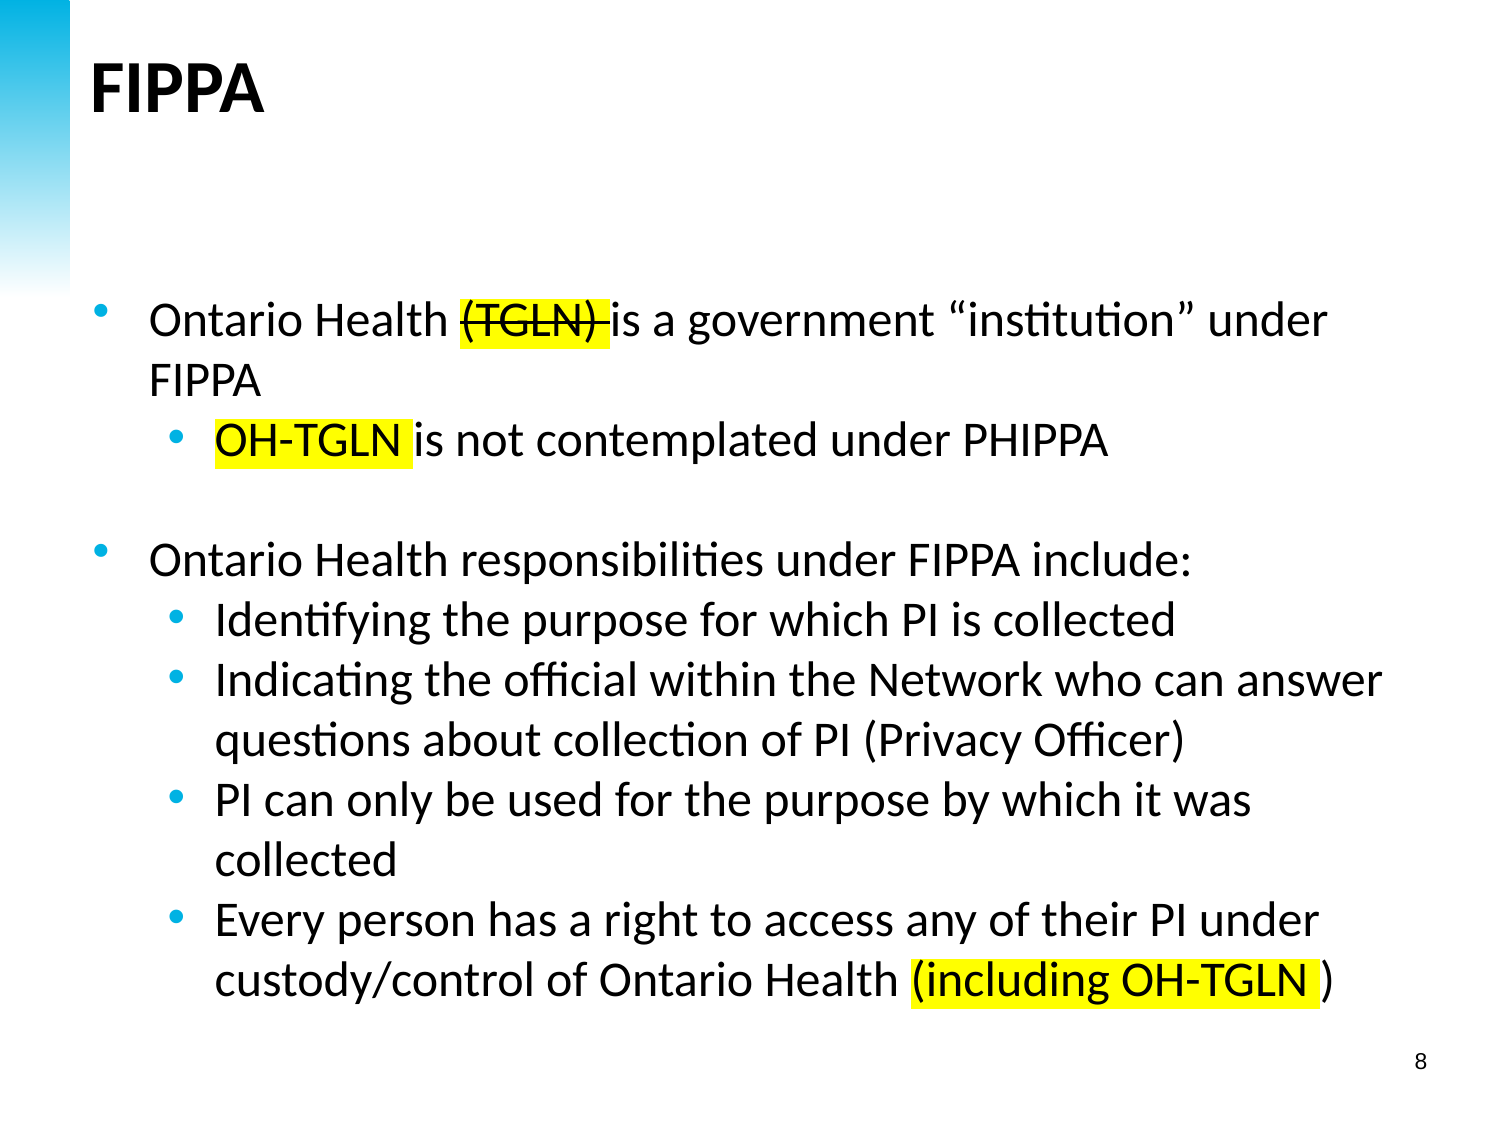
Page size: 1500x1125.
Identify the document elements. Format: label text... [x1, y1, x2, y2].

title FIPPA [75, 29, 1247, 221]
list Ontario Health (TGLN) is a government “institution” under FIPPA OH-TGLN is not contemplated under PHIPPA Ontario Health responsibilities under FIPPA include: Identifying the purpose for which PI is collected Indicating the official within the Network who can answer questions about collection of PI (Privacy Officer) PI can only be used for the purpose by which it was collected Every person has a right to access any of their PI under custody/control of Ontario Health (including OH-TGLN ) [75, 278, 1425, 1015]
